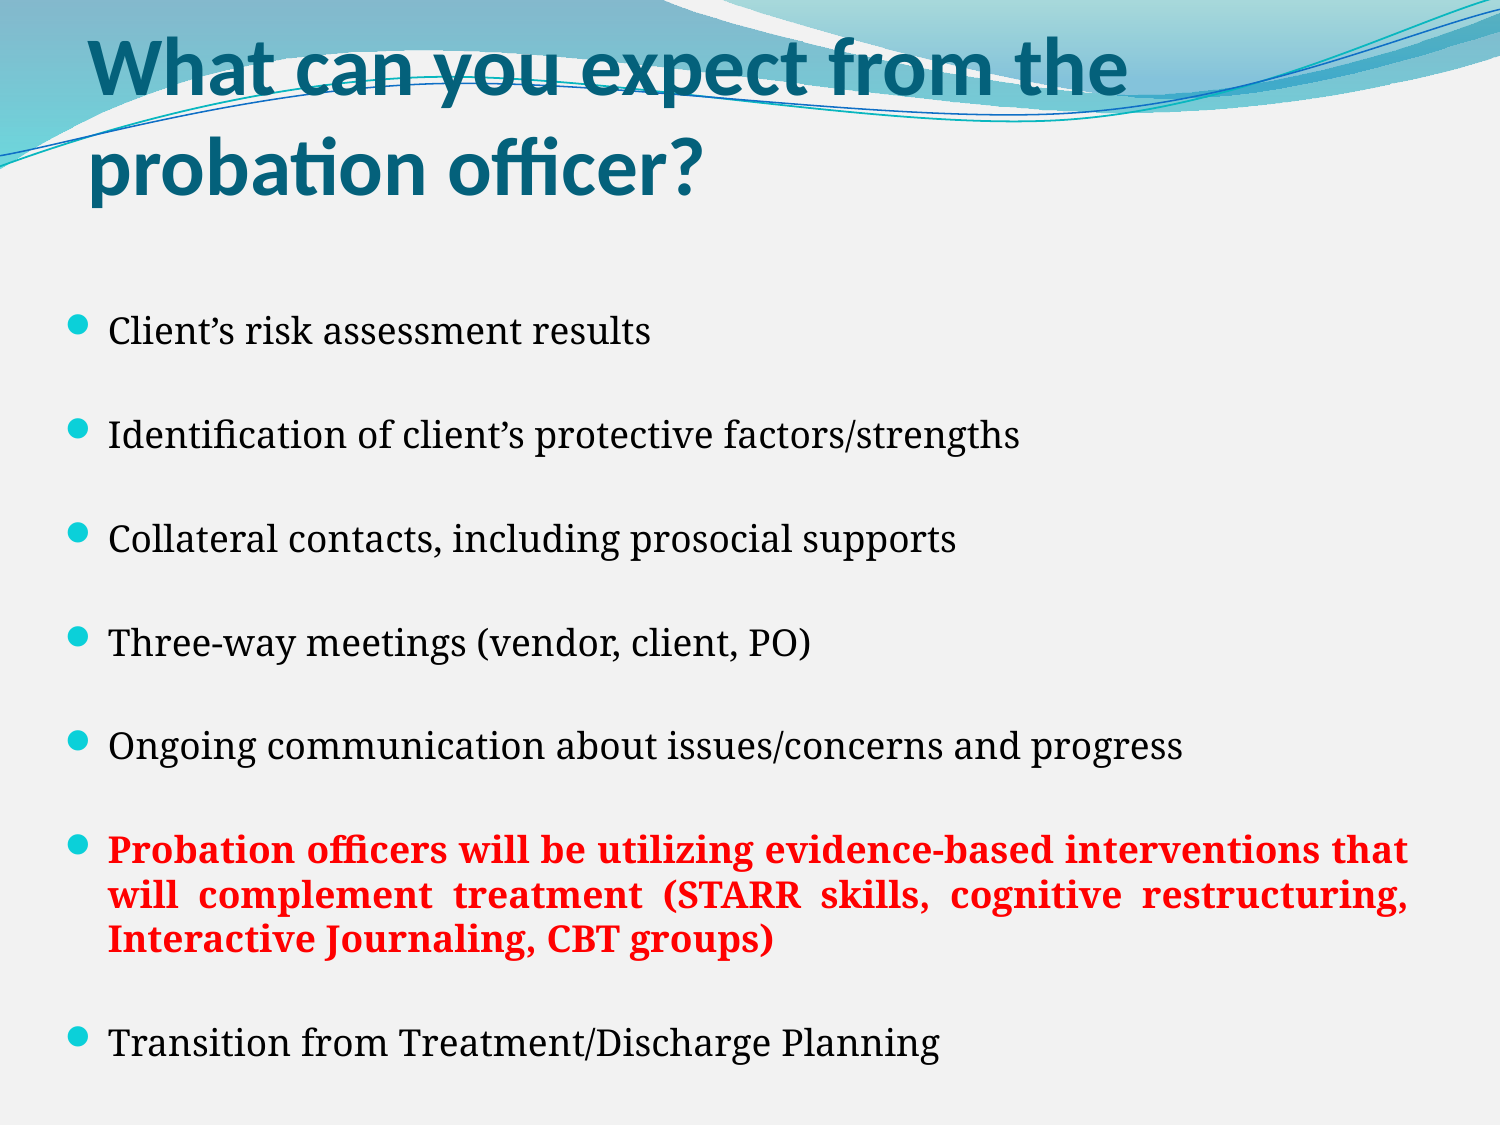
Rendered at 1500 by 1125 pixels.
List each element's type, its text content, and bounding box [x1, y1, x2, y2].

title What can you expect from the probation officer? [87, 24, 1438, 213]
list Client’s risk assessment results Identification of client’s protective factors/strengths Collateral contacts, including prosocial supports Three-way meetings (vendor, client, PO) Ongoing communication about issues/concerns and progress Probation officers will be utilizing evidence-based interventions that will complement treatment (STARR skills, cognitive restructuring, Interactive Journaling, CBT groups) Transition from Treatment/Discharge Planning [50, 299, 1425, 1075]
